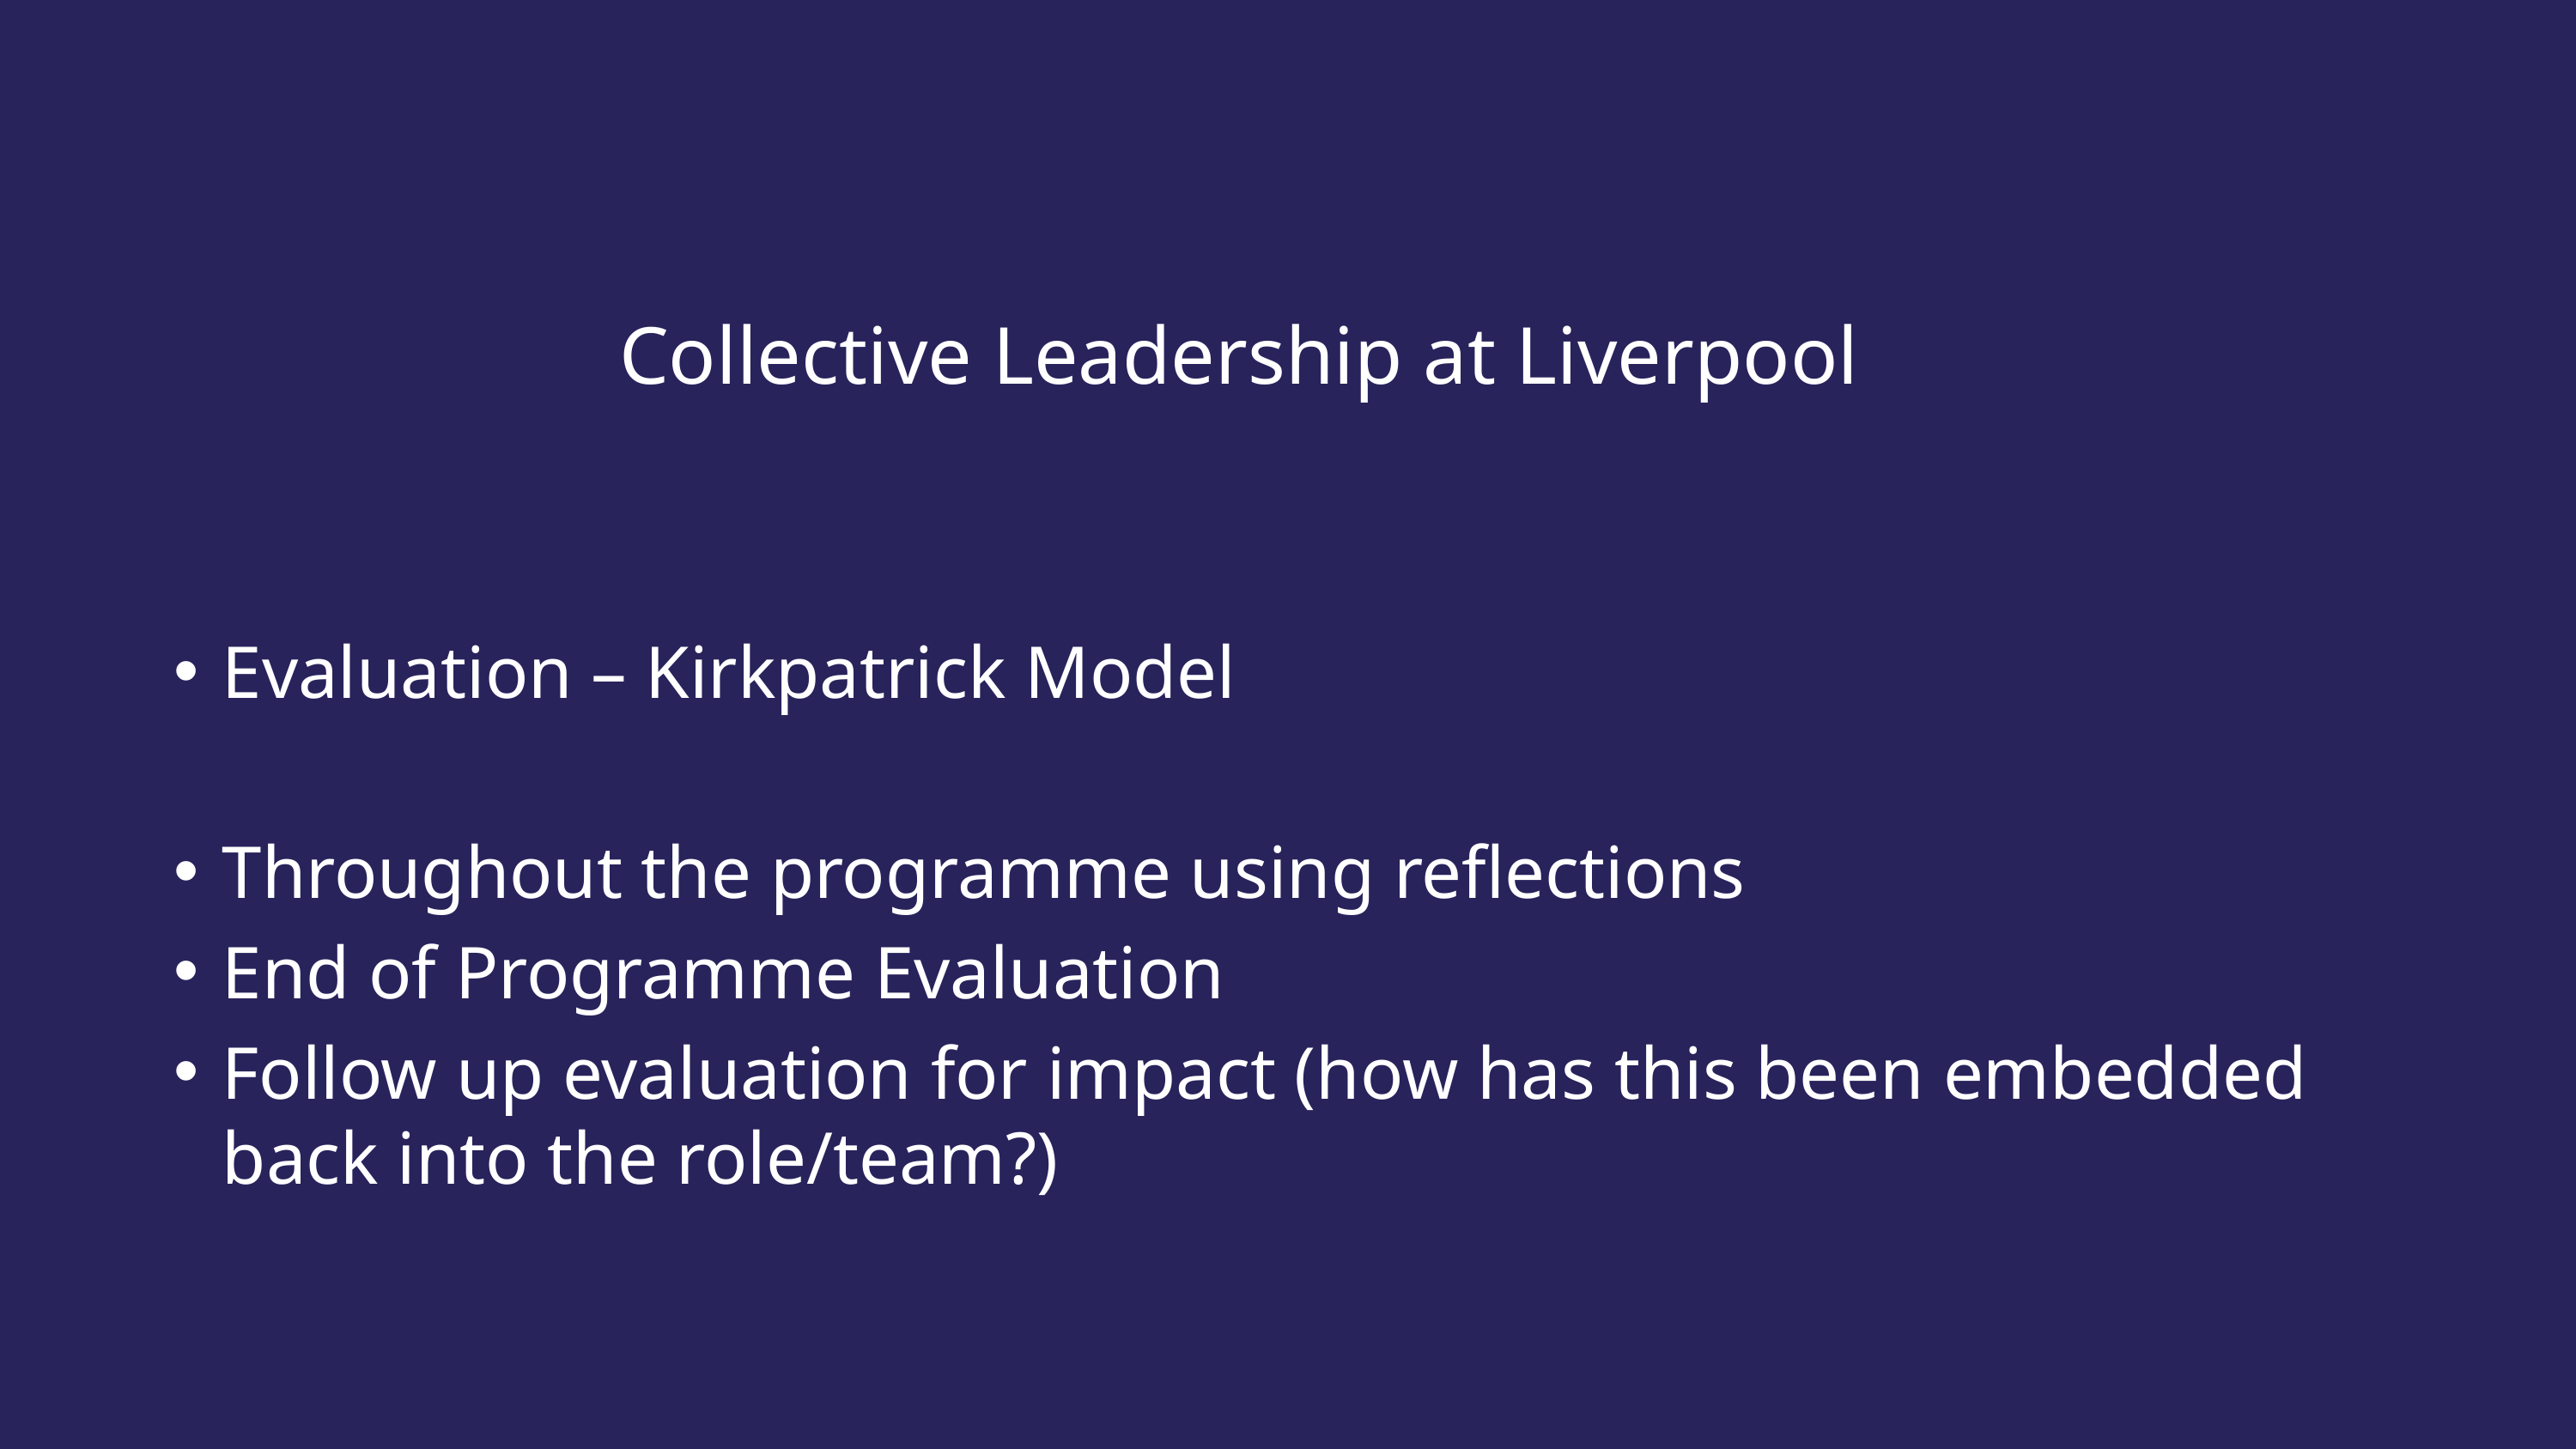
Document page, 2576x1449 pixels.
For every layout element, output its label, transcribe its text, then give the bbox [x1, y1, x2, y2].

title Collective Leadership at Liverpool [64, 39, 2415, 478]
list Evaluation – Kirkpatrick Model Throughout the programme using reflections End of Programme Evaluation Follow up evaluation for impact (how has this been embedded back into the role/team?) [161, 520, 2415, 1315]
